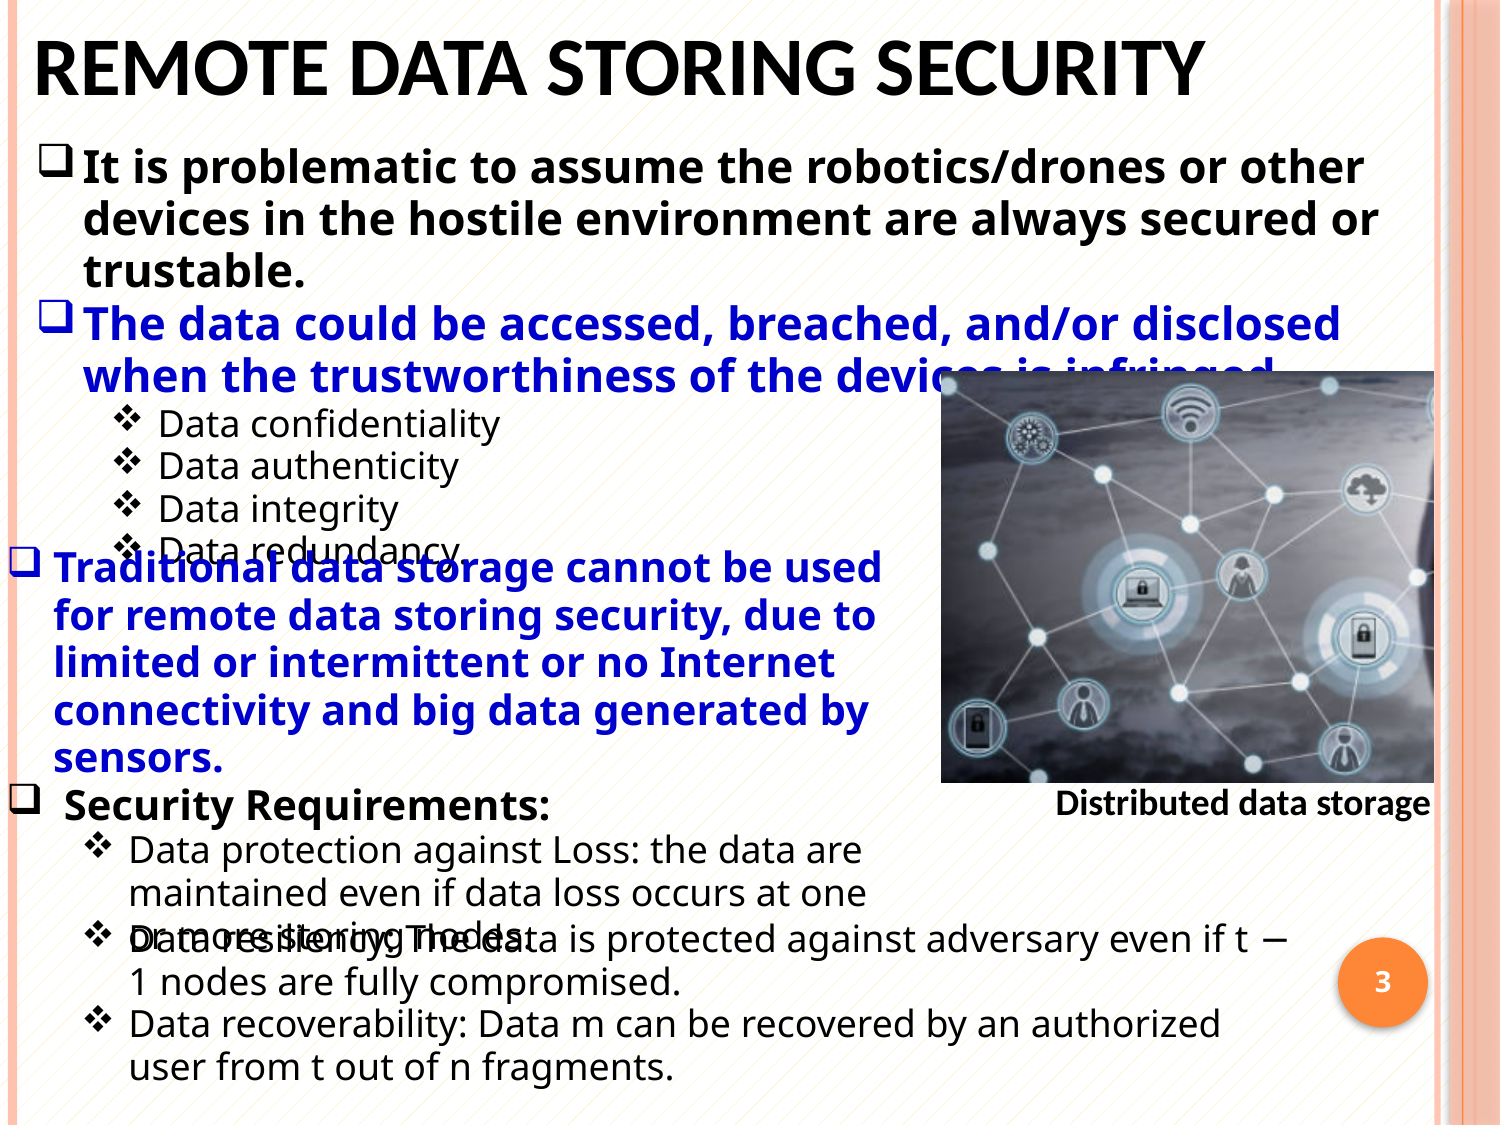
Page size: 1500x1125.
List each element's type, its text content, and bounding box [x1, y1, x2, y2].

title Remote Data Storing Security [18, 40, 1244, 120]
text_box Distributed data storage [1040, 770, 1447, 831]
text_box Data resiliency: The data is protected against adversary even if t − 1 nodes are fully compromised. Data recoverability: Data m can be recovered by an authorized user from t out of n fragments. [0, 910, 1319, 1097]
slide_number 3 [1333, 941, 1434, 1027]
text_box It is problematic to assume the robotics/drones or other devices in the hostile environment are always secured or trustable. The data could be accessed, breached, and/or disclosed when the trustworthiness of the devices is infringed. Data confidentiality Data authenticity Data integrity Data redundancy. [18, 134, 1434, 941]
text_box Traditional data storage cannot be used for remote data storing security, due to limited or intermittent or no Internet connectivity and big data generated by sensors. Security Requirements: Data protection against Loss: the data are maintained even if data loss occurs at one or more storing nodes. [0, 537, 913, 910]
picture [940, 370, 1434, 783]
